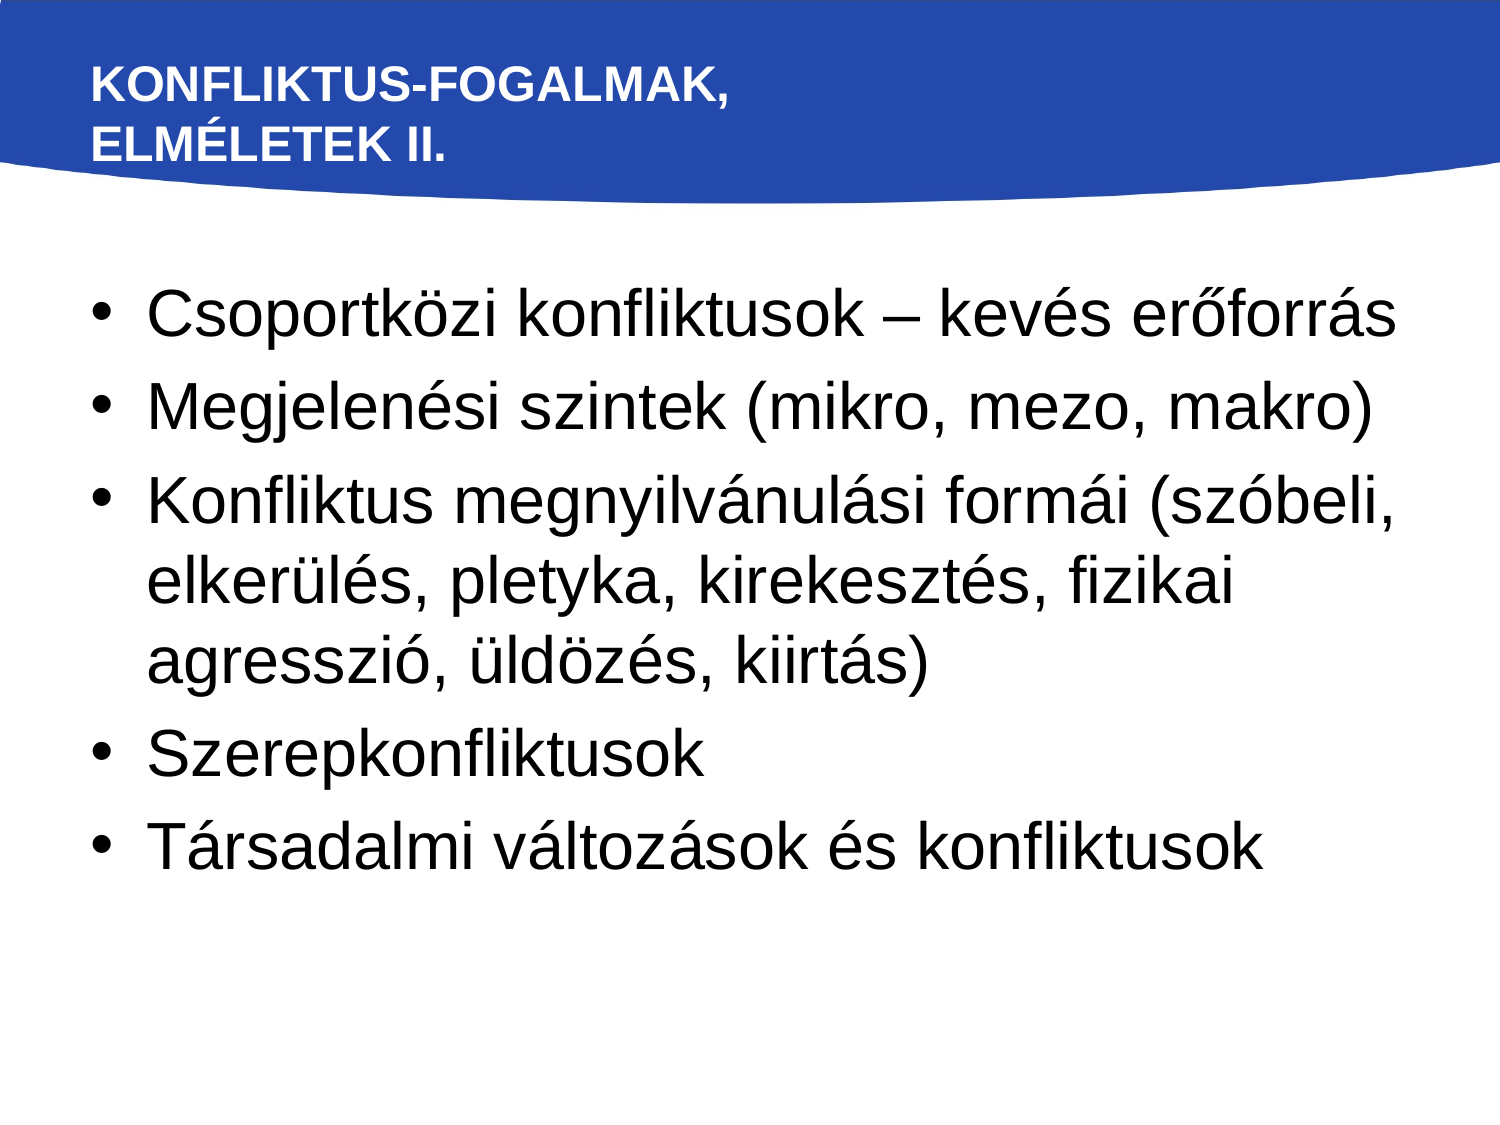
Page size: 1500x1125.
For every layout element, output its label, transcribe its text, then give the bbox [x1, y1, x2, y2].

list Csoportközi konfliktusok – kevés erőforrás Megjelenési szintek (mikro, mezo, makro) Konfliktus megnyilvánulási formái (szóbeli, elkerülés, pletyka, kirekesztés, fizikai agresszió, üldözés, kiirtás) Szerepkonfliktusok Társadalmi változások és konfliktusok [75, 262, 1425, 1005]
picture [0, 0, 1500, 1125]
title Konfliktus-fogalmak, elméletek II. [75, 35, 846, 189]
